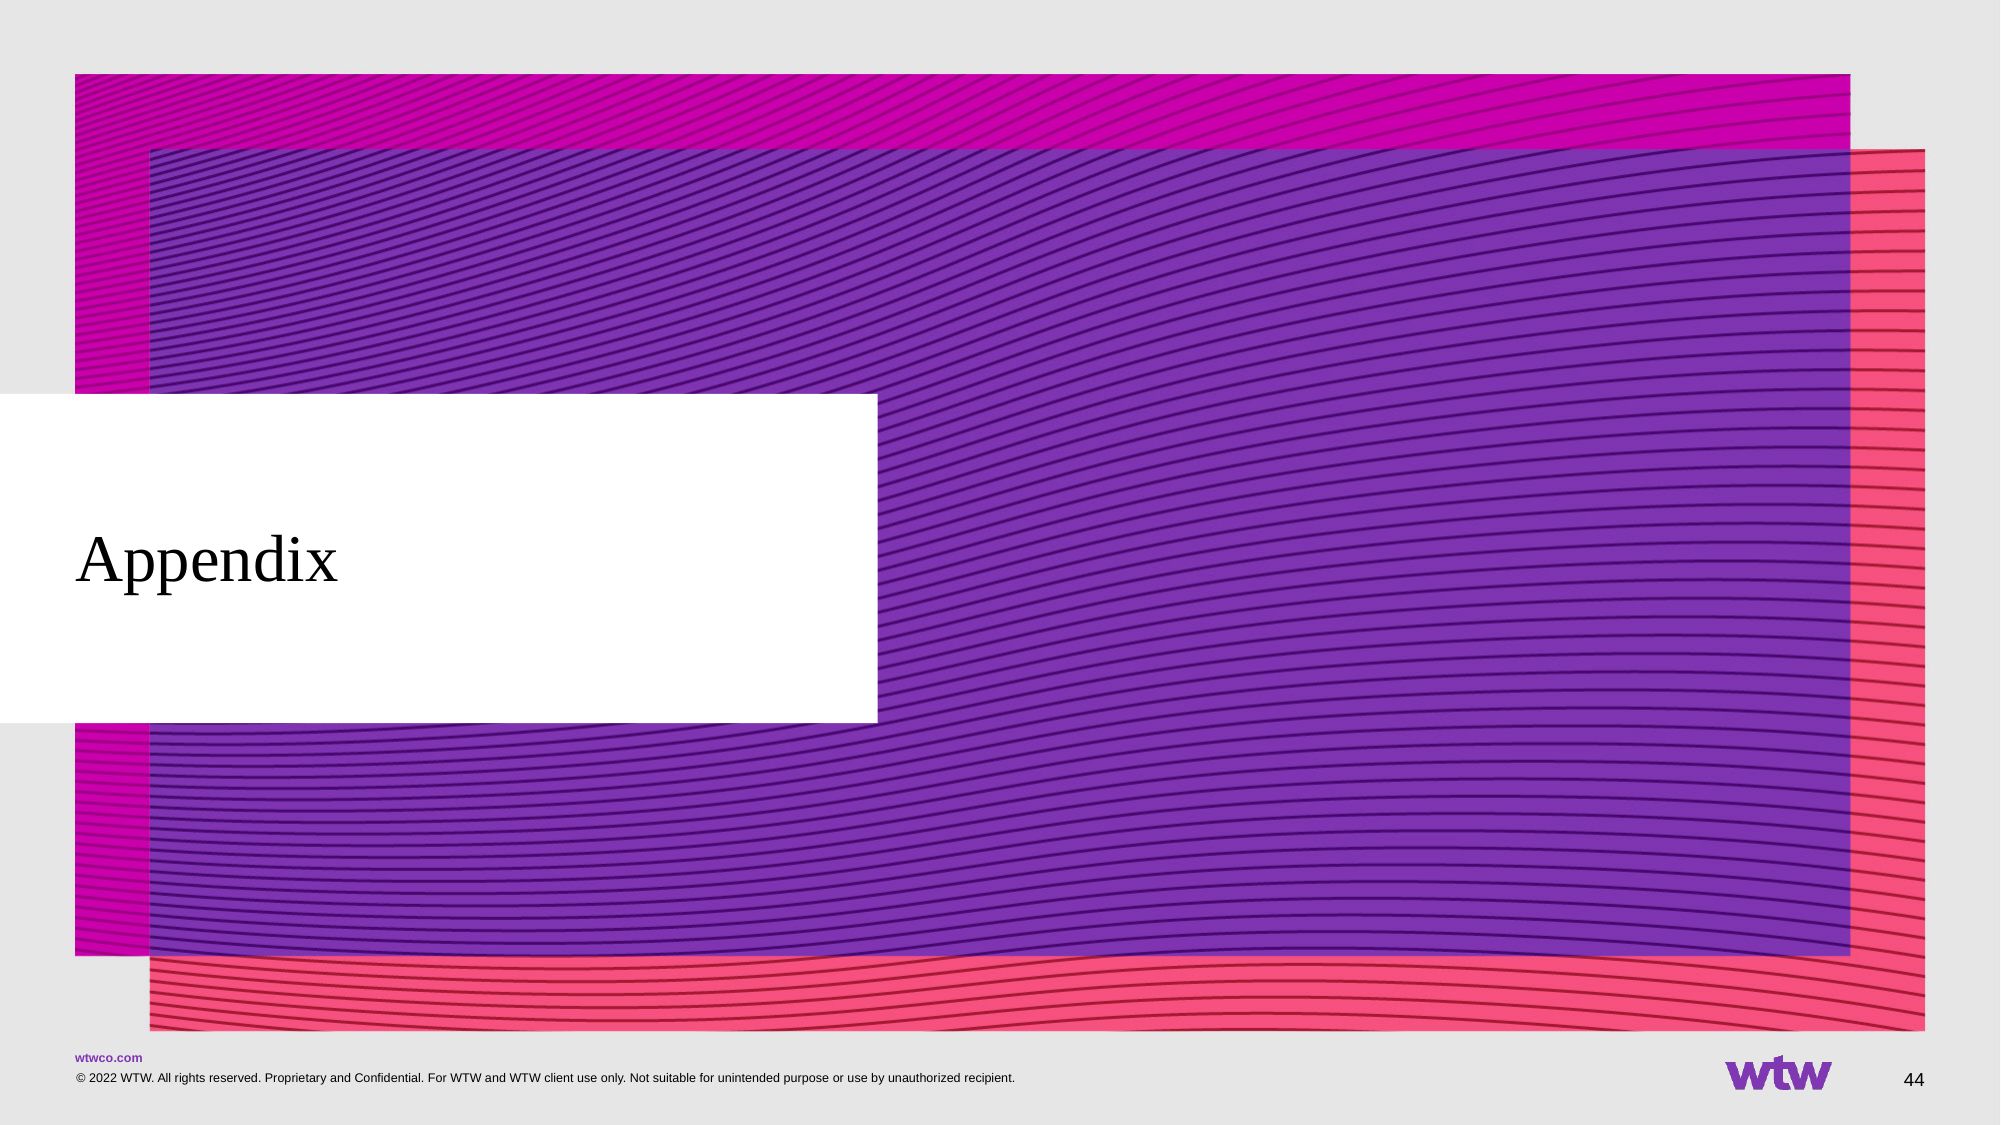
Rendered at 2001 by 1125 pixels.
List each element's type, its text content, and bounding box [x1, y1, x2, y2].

footer © 2022 WTW. All rights reserved. Proprietary and Confidential. For WTW and WTW client use only. Not suitable for unintended purpose or use by unauthorized recipient. [75, 1069, 1065, 1085]
slide_number 44 [1874, 1056, 1925, 1091]
picture [0, 0, 2001, 1125]
title Appendix [0, 393, 878, 724]
